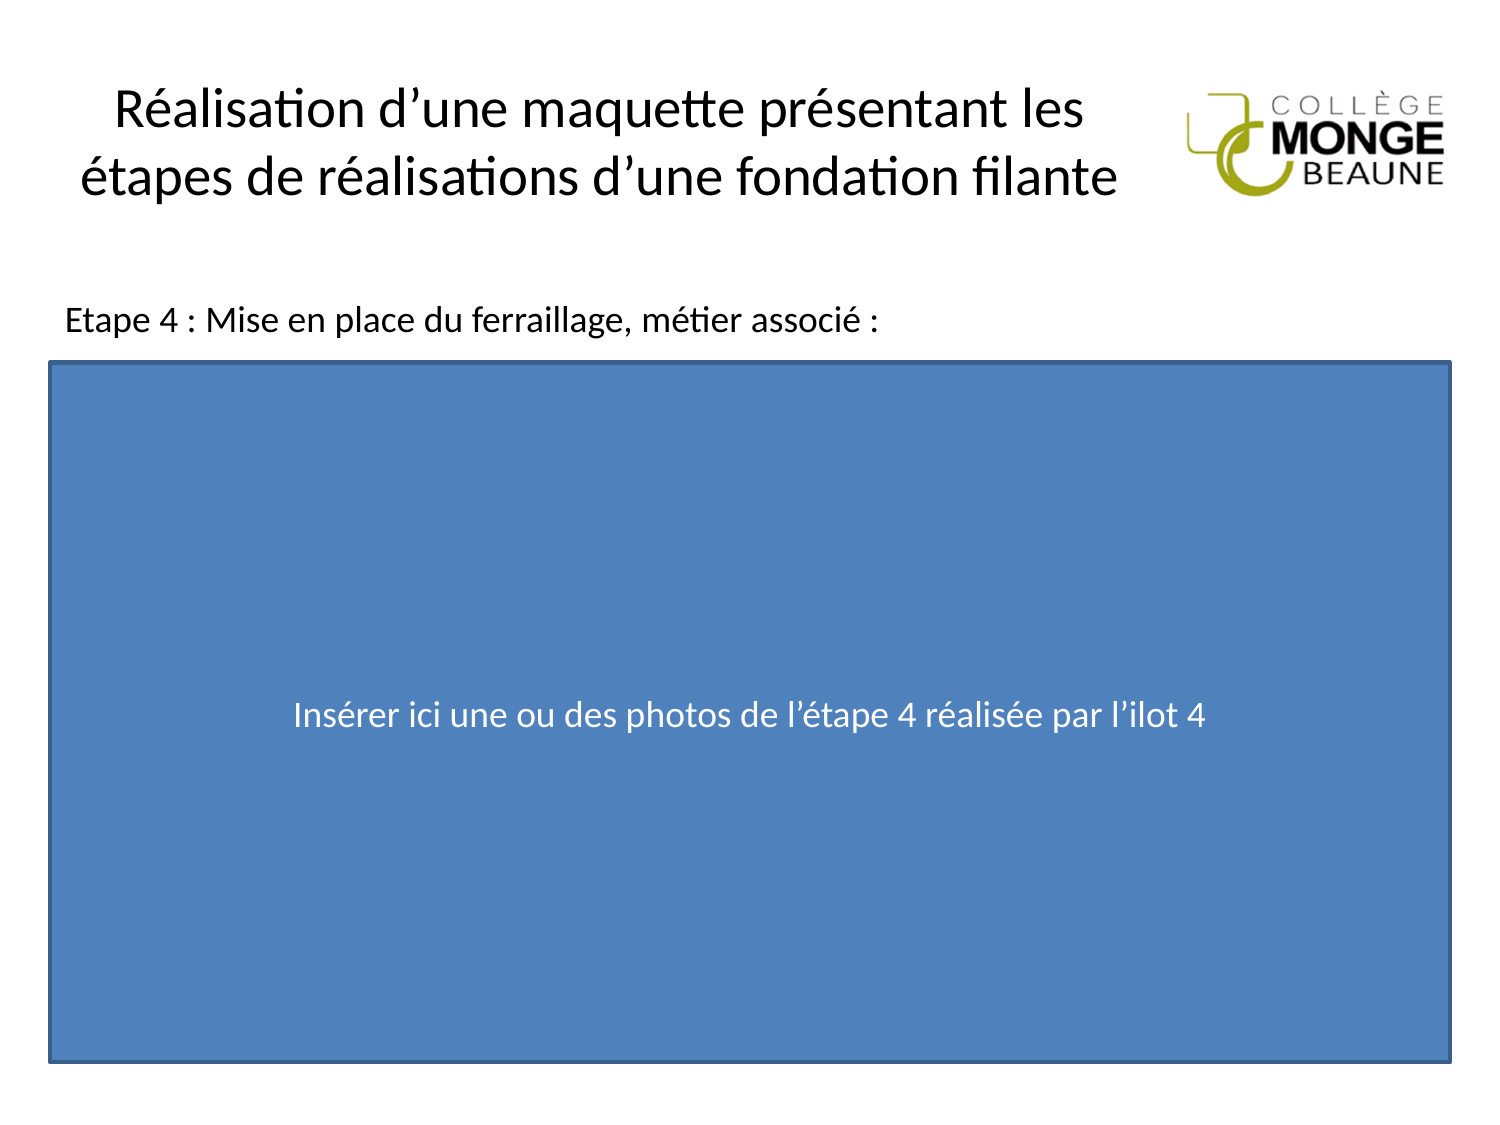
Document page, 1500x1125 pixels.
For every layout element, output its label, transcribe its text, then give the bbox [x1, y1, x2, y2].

text_box Insérer ici une ou des photos de l’étape 4 réalisée par l’ilot 4 [48, 360, 1452, 1064]
text_box Réalisation d’une maquette présentant les étapes de réalisations d’une fondation filante [24, 45, 1157, 233]
text_box Etape 4 : Mise en place du ferraillage, métier associé : [50, 287, 1450, 348]
picture [1162, 37, 1470, 251]
